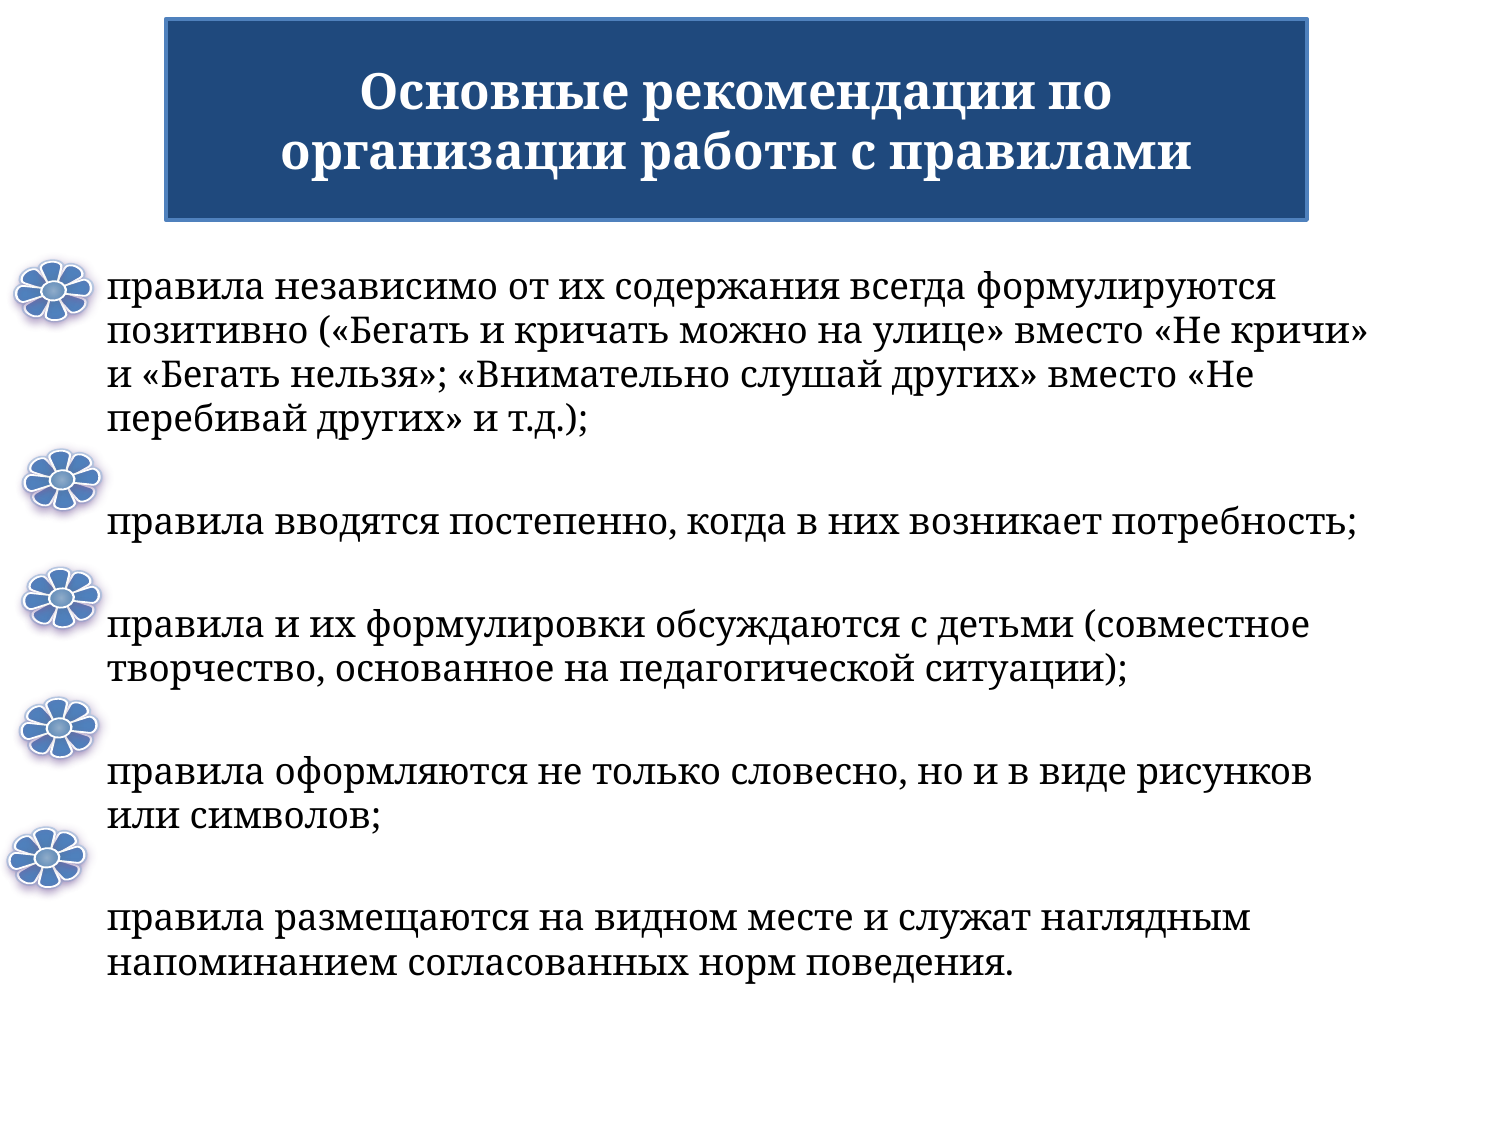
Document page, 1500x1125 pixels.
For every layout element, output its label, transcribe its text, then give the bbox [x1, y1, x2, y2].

text_box Основные рекомендации по организации работы с правилами [164, 17, 1309, 222]
list правила независимо от их содержания всегда формулируются позитивно («Бегать и кричать можно на улице» вместо «Не кричи» и «Бегать нельзя»; «Внимательно слушай других» вместо «Не перебивай других» и т.д.); правила вводятся постепенно, когда в них возникает потребность; правила и их формулировки обсуждаются с детьми (совместное творчество, основанное на педагогической ситуации); правила оформляются не только словесно, но и в виде рисунков или символов; правила размещаются на видном месте и служат наглядным напоминанием согласованных норм поведения. [91, 255, 1412, 998]
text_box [20, 566, 103, 630]
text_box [12, 259, 95, 323]
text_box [5, 826, 88, 890]
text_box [18, 696, 101, 760]
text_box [21, 448, 104, 512]
